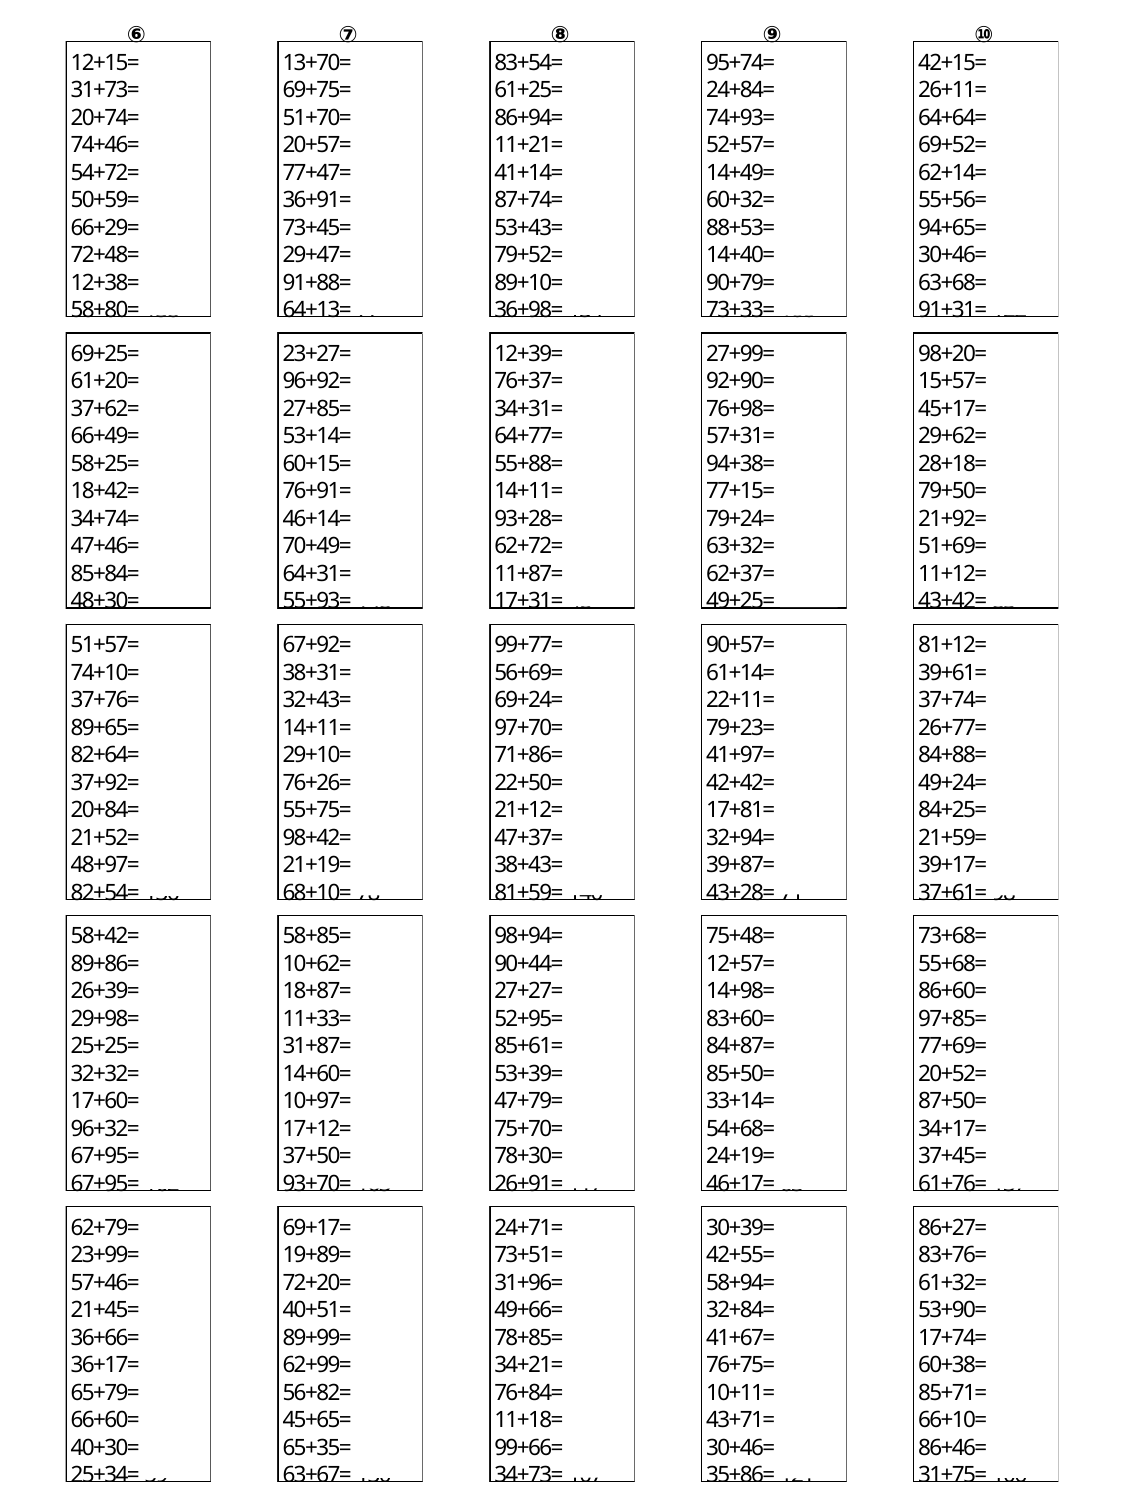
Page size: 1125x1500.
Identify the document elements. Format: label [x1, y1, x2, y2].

picture [489, 1479, 636, 1483]
picture [277, 1479, 424, 1483]
picture [489, 13, 636, 49]
picture [912, 13, 1060, 1483]
picture [700, 1479, 848, 1483]
text_box [143, 49, 1048, 1479]
picture [700, 13, 848, 49]
picture [65, 13, 213, 1483]
picture [277, 13, 424, 49]
